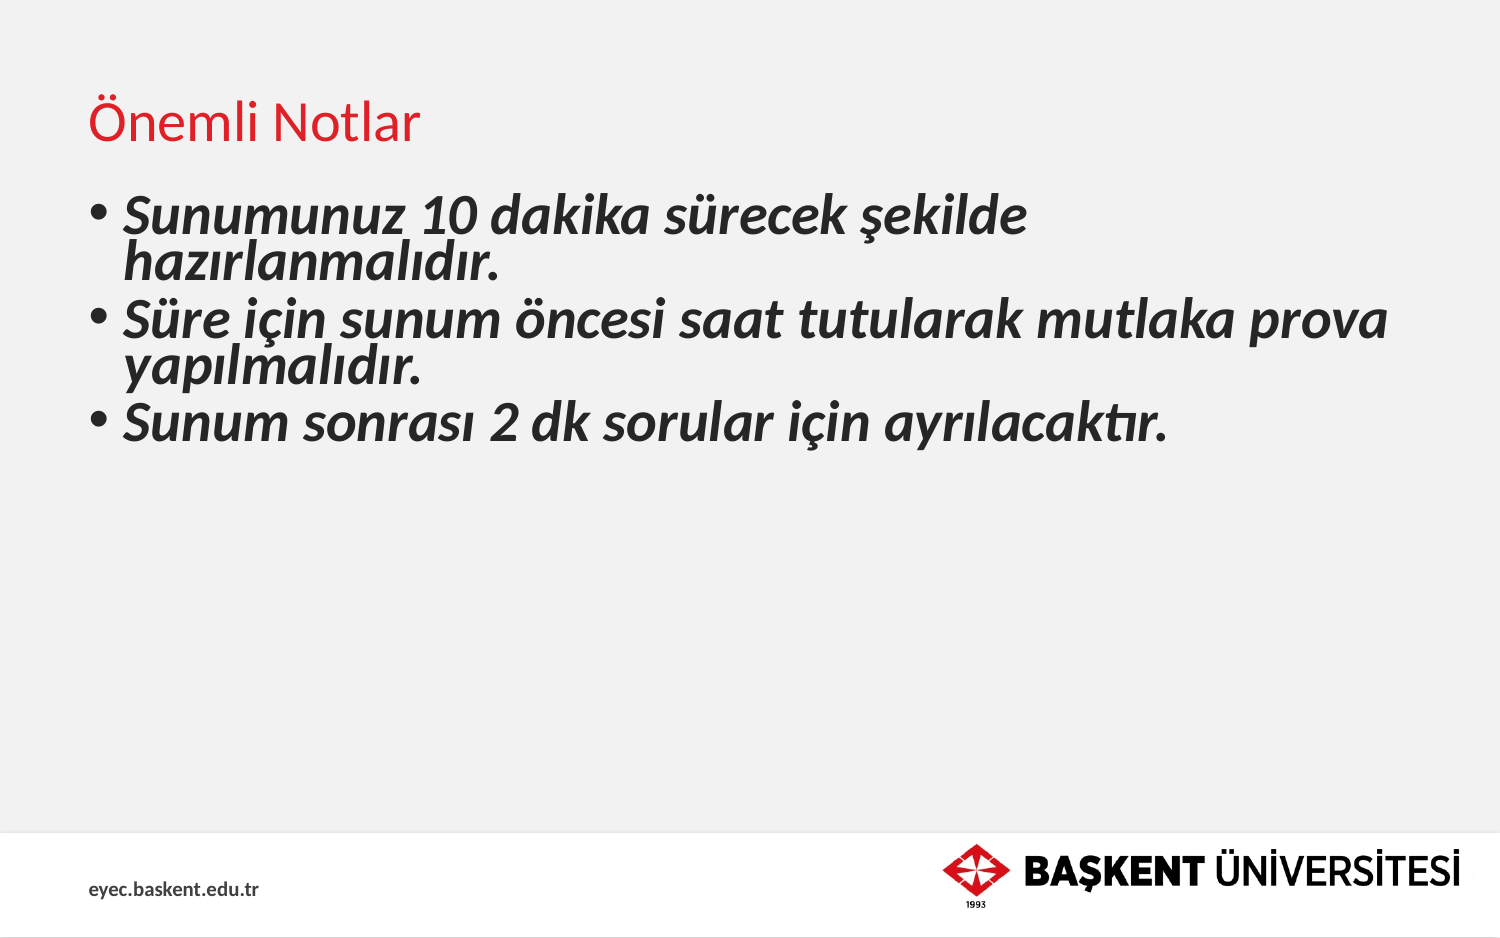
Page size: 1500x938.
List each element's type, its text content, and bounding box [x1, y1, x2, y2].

picture [942, 843, 1474, 908]
list Sunumunuz 10 dakika sürecek şekilde hazırlanmalıdır. Süre için sunum öncesi saat tutularak mutlaka prova yapılmalıdır. Sunum sonrası 2 dk sorular için ayrılacaktır. [88, 200, 1418, 792]
title Önemli Notlar [88, 82, 1418, 149]
